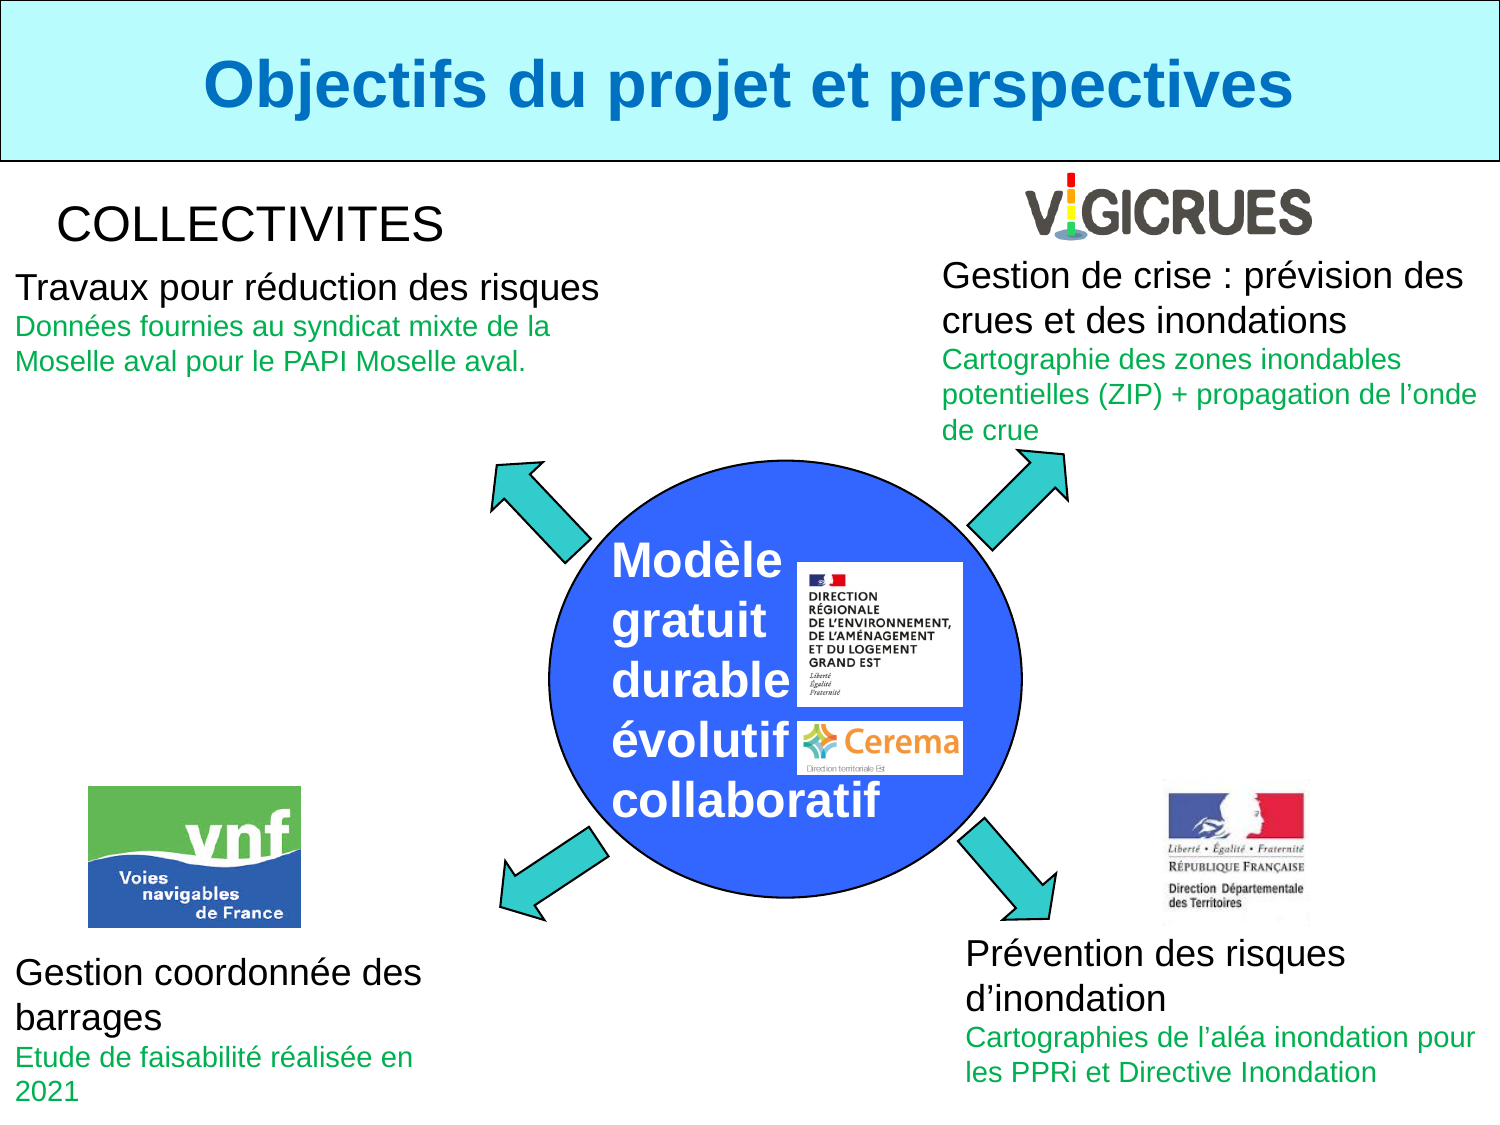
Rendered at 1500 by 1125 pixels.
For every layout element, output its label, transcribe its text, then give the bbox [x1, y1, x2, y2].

text_box Gestion coordonnée des barrages Etude de faisabilité réalisée en 2021 [0, 940, 491, 1116]
text_box [491, 462, 591, 564]
picture [88, 786, 302, 928]
text_box [619, 460, 1022, 898]
title Objectifs du projet et perspectives [0, 0, 1500, 162]
text_box [957, 817, 1057, 920]
picture [1163, 779, 1311, 927]
text_box [967, 450, 1068, 551]
text_box COLLECTIVITES [41, 184, 632, 260]
picture [1009, 172, 1329, 248]
picture [796, 720, 963, 775]
text_box [549, 548, 596, 810]
text_box Gestion de crise : prévision des crues et des inondations Cartographie des zones inondables potentielles (ZIP) + propagation de l’onde de crue [927, 243, 1500, 454]
text_box Travaux pour réduction des risques Données fournies au syndicat mixte de la Moselle aval pour le PAPI Moselle aval. [0, 255, 632, 385]
text_box Prévention des risques d’inondation Cartographies de l’aléa inondation pour les PPRi et Directive Inondation [950, 921, 1500, 1096]
picture [796, 562, 963, 707]
text_box Modèle gratuit durable évolutif collaboratif [596, 519, 916, 835]
text_box [500, 826, 609, 921]
